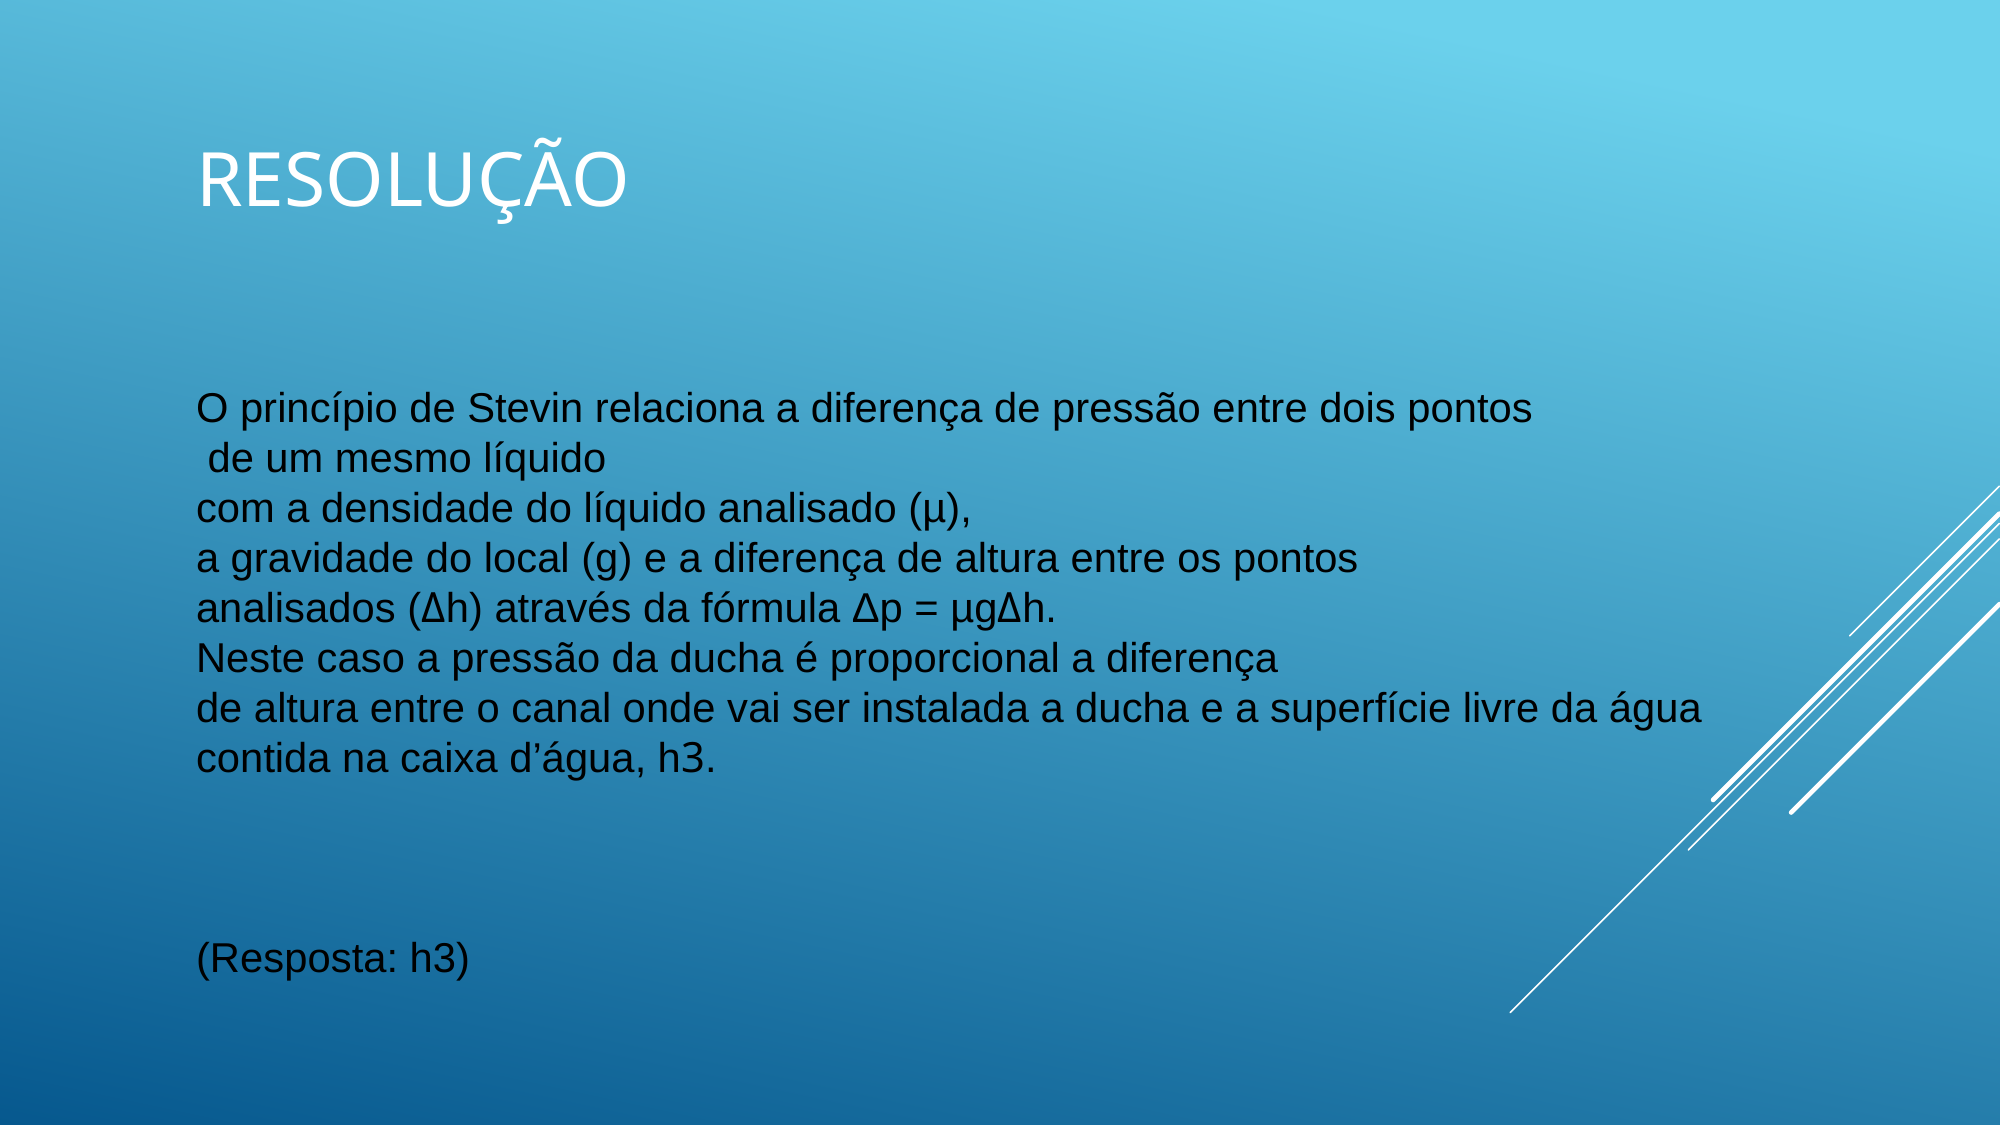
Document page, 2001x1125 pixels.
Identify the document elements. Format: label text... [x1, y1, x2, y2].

title Resolução [181, 53, 1581, 301]
list O princípio de Stevin relaciona a diferença de pressão entre dois pontos de um mesmo líquido com a densidade do líquido analisado (µ), a gravidade do local (g) e a diferença de altura entre os pontos analisados (Δh) através da fórmula Δp = µgΔh. Neste caso a pressão da ducha é proporcional a diferença de altura entre o canal onde vai ser instalada a ducha e a superfície livre da água contida na caixa d’água, h3. (Resposta: h3) [181, 354, 1728, 1008]
